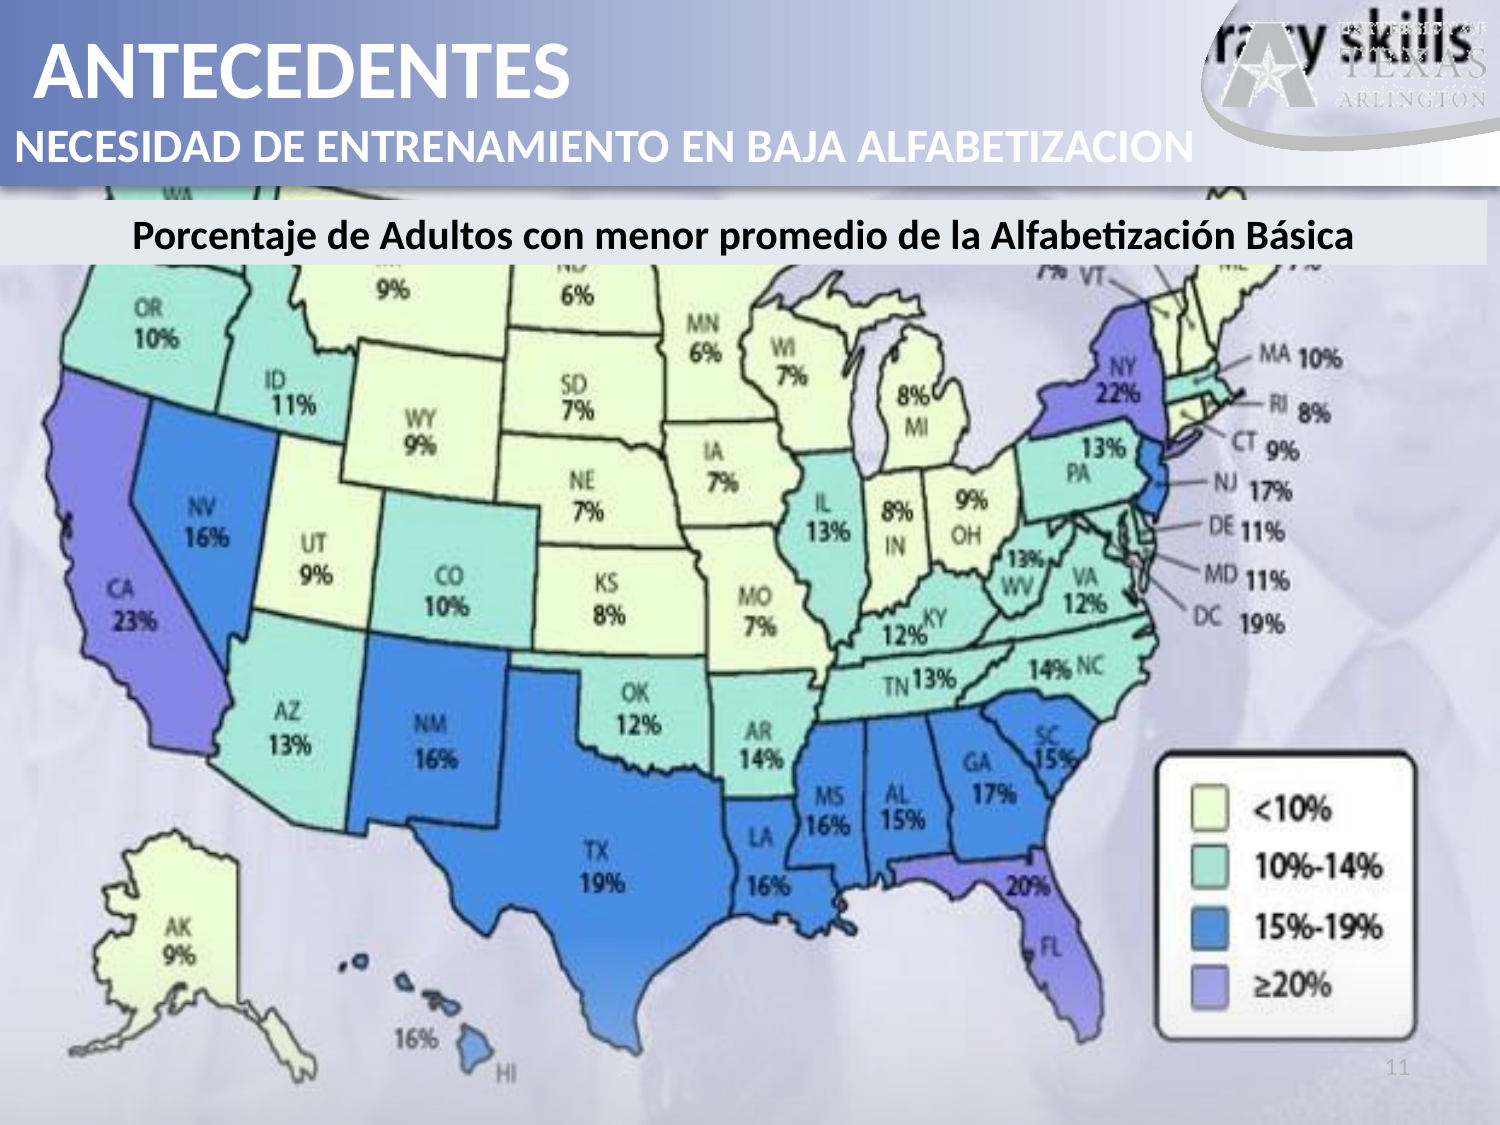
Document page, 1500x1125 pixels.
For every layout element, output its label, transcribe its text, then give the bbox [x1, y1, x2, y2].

title ANTECEDENTES neCESIDAD DE ENTRENAMIENTO EN BAJA ALFABETIZACION [0, 0, 1363, 188]
slide_number 11 [1074, 1035, 1425, 1096]
title AnTECEDENTES neCESIDAD DE ENTRENAR EN ESPAñOL [0, 989, 1500, 996]
picture [1363, 0, 1500, 135]
text_box Porcentaje de Adultos con menor promedio de la Alfabetización Básica [0, 200, 1488, 265]
picture [0, 186, 1500, 966]
